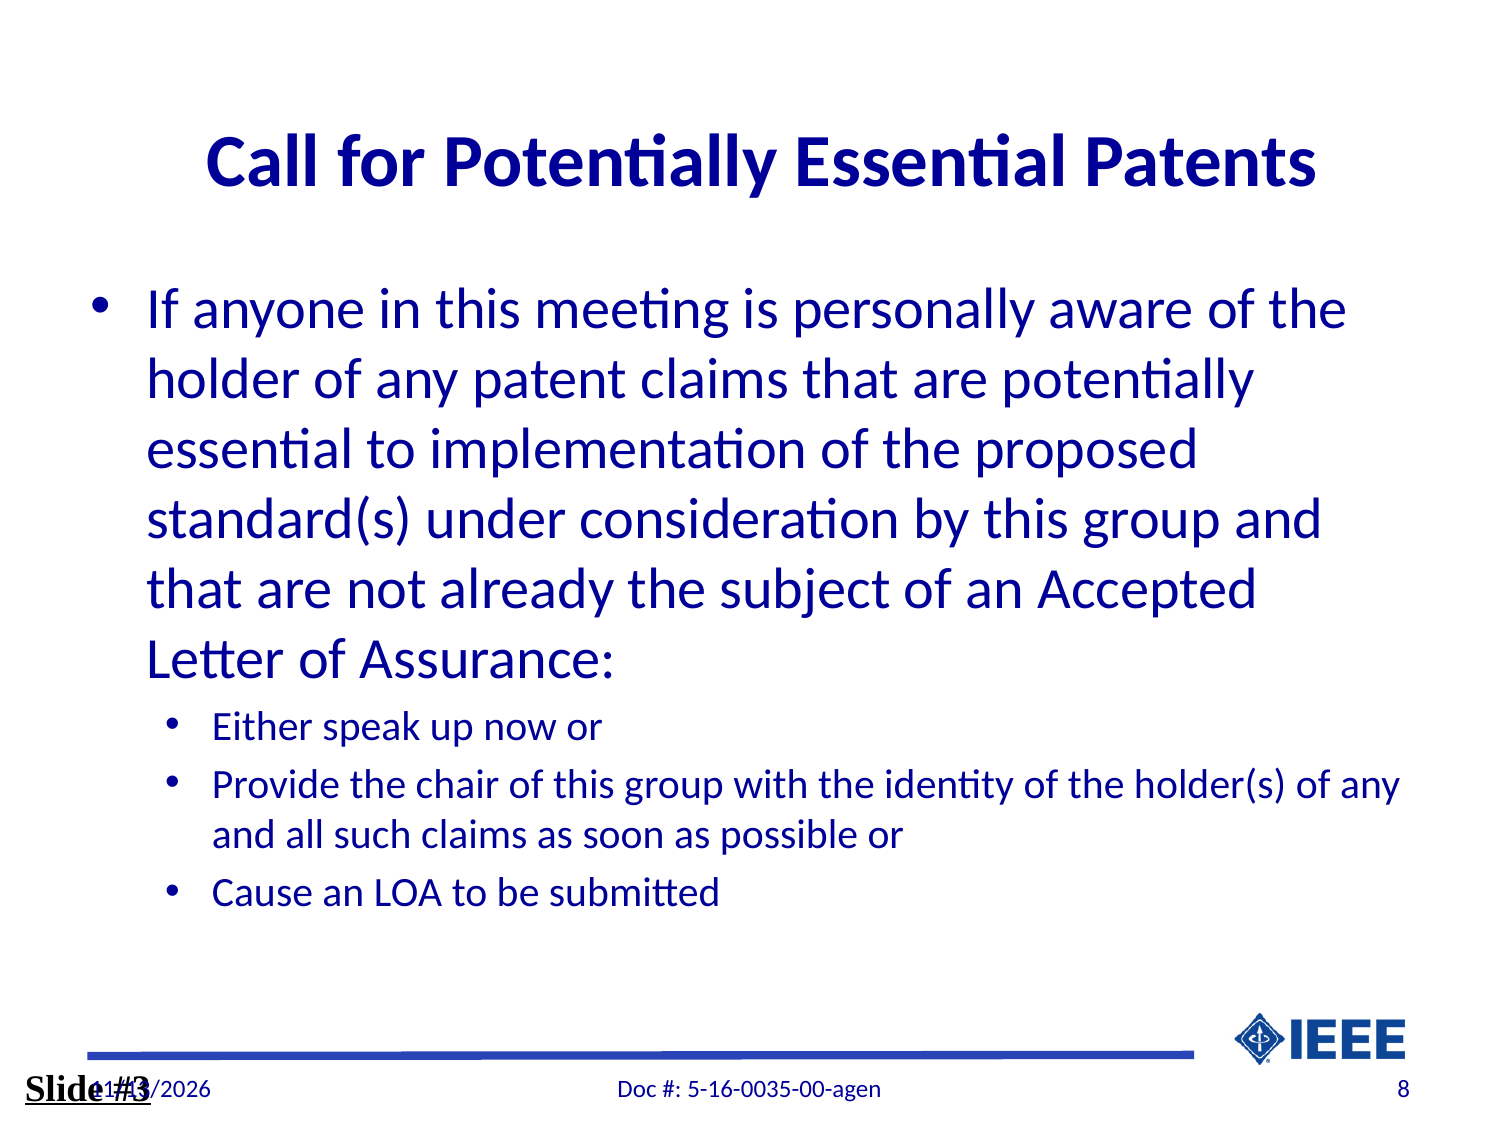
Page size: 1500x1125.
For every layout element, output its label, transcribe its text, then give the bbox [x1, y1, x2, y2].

footer Doc #: 5-16-0035-00-agen [512, 1057, 988, 1118]
slide_number 8 [1074, 1057, 1425, 1118]
title Call for Potentially Essential Patents [50, 62, 1475, 250]
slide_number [75, 1057, 425, 1118]
list If anyone in this meeting is personally aware of the holder of any patent claims that are potentially essential to implementation of the proposed standard(s) under consideration by this group and that are not already the subject of an Accepted Letter of Assurance: Either speak up now or Provide the chair of this group with the identity of the holder(s) of any and all such claims as soon as possible or Cause an LOA to be submitted [75, 262, 1425, 1005]
picture [1231, 1011, 1406, 1057]
text_box Slide #3 [10, 1056, 167, 1116]
